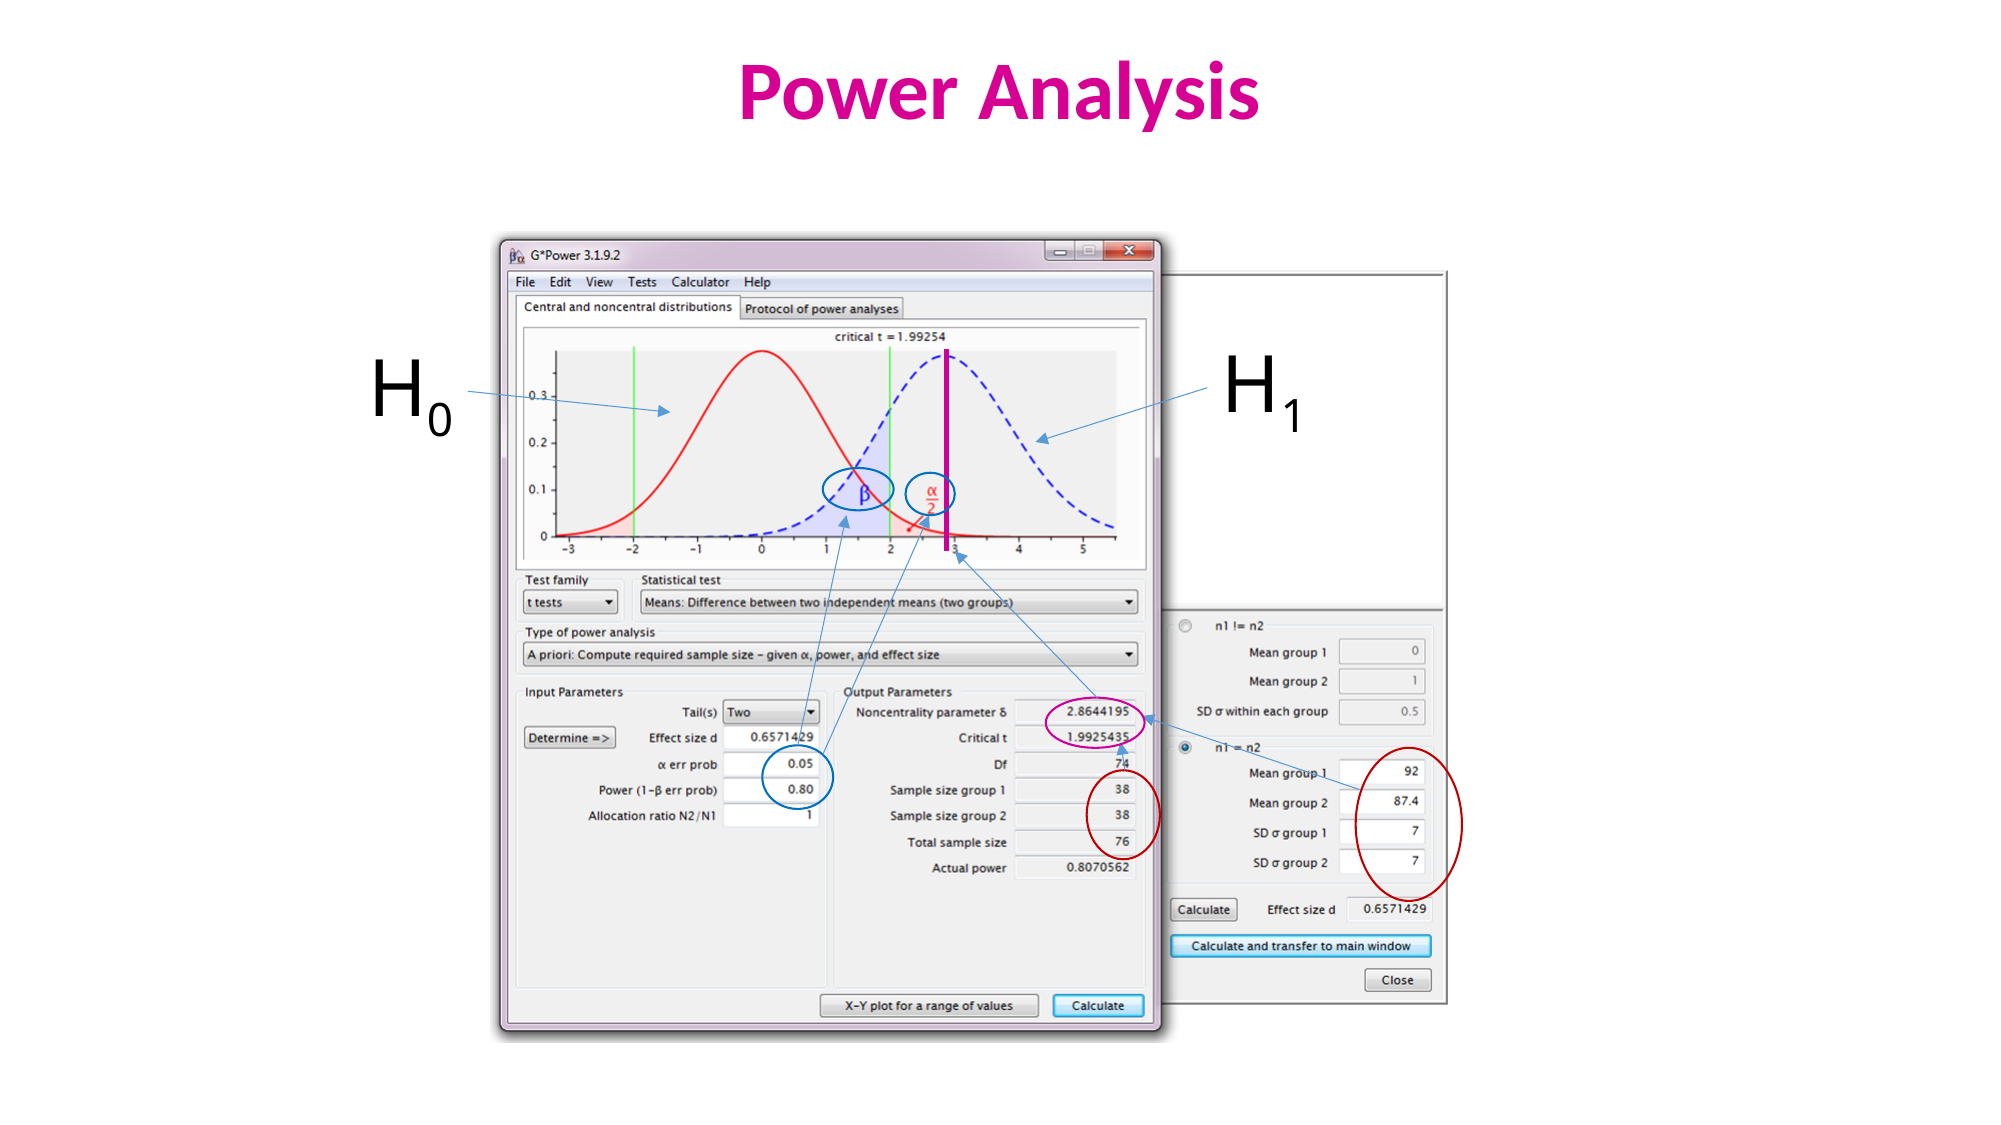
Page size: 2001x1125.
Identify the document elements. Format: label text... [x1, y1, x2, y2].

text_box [1120, 742, 1125, 771]
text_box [456, 385, 671, 413]
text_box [1141, 715, 1360, 790]
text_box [954, 551, 1098, 698]
text_box Power Analysis [724, 28, 1276, 144]
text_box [822, 515, 930, 755]
picture [490, 231, 1466, 1043]
text_box H0 [353, 329, 468, 453]
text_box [1035, 381, 1219, 443]
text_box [787, 515, 847, 759]
